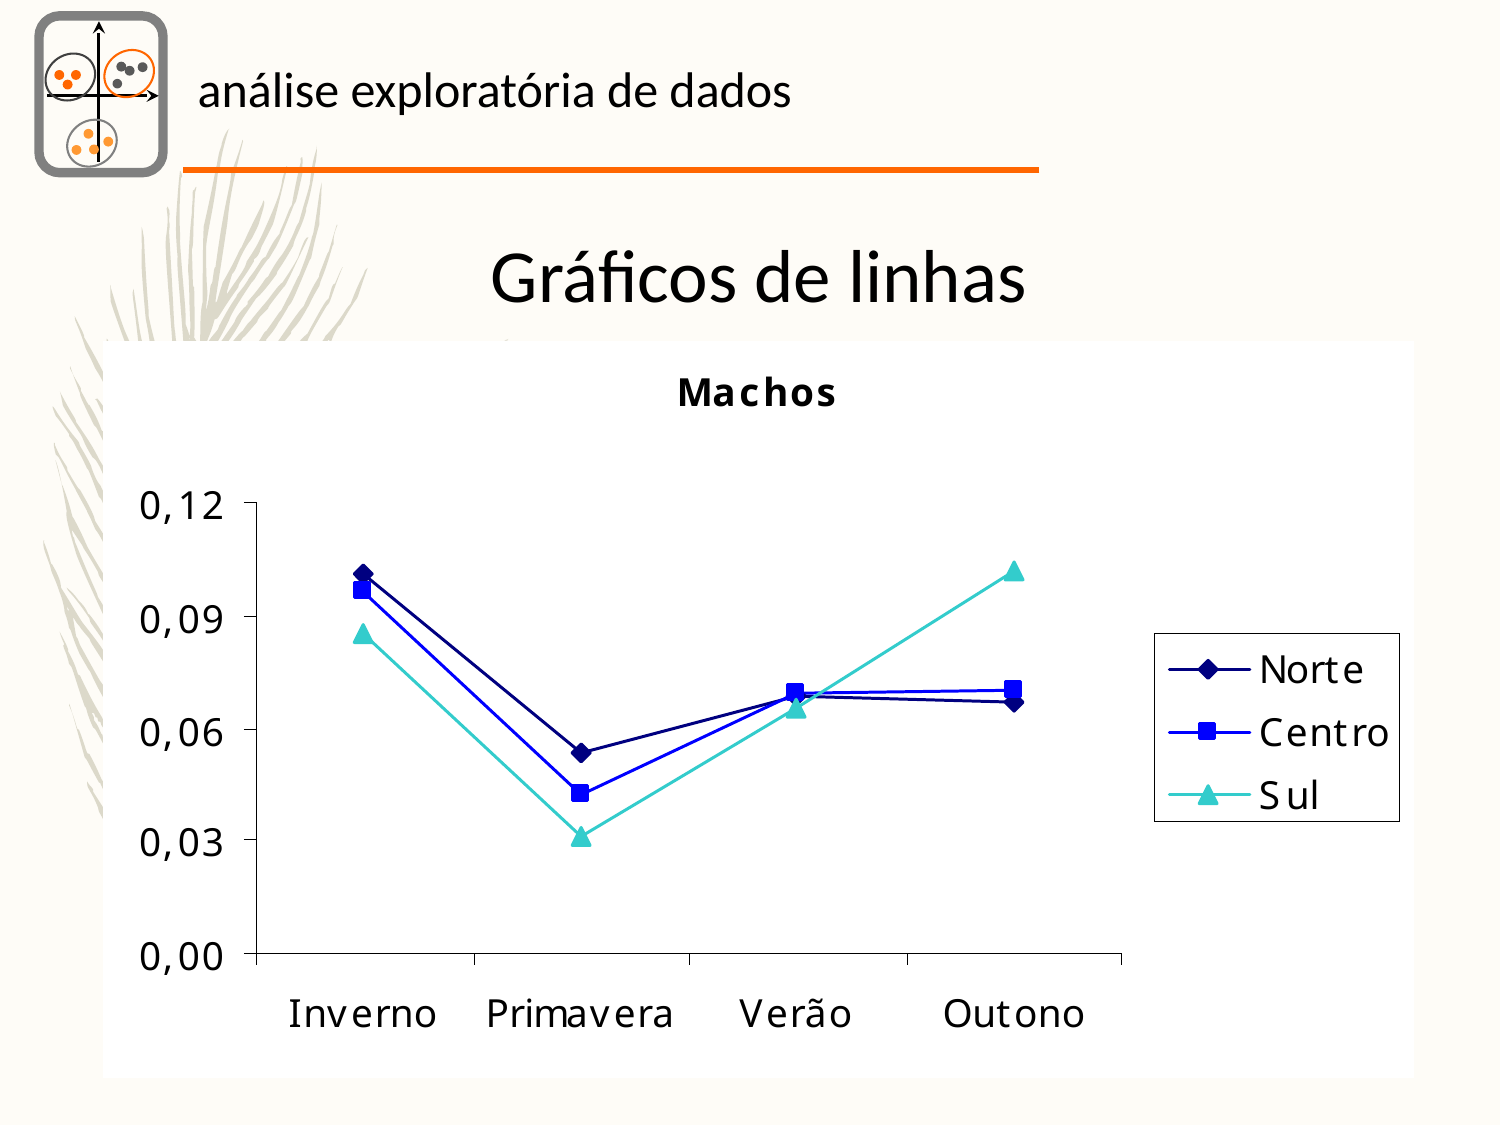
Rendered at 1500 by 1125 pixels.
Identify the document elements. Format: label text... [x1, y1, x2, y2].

text_box análise exploratória de dados [183, 49, 1076, 125]
text_box Gráficos de linhas [476, 220, 1043, 325]
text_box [38, 15, 164, 173]
picture [88, 325, 1430, 1091]
